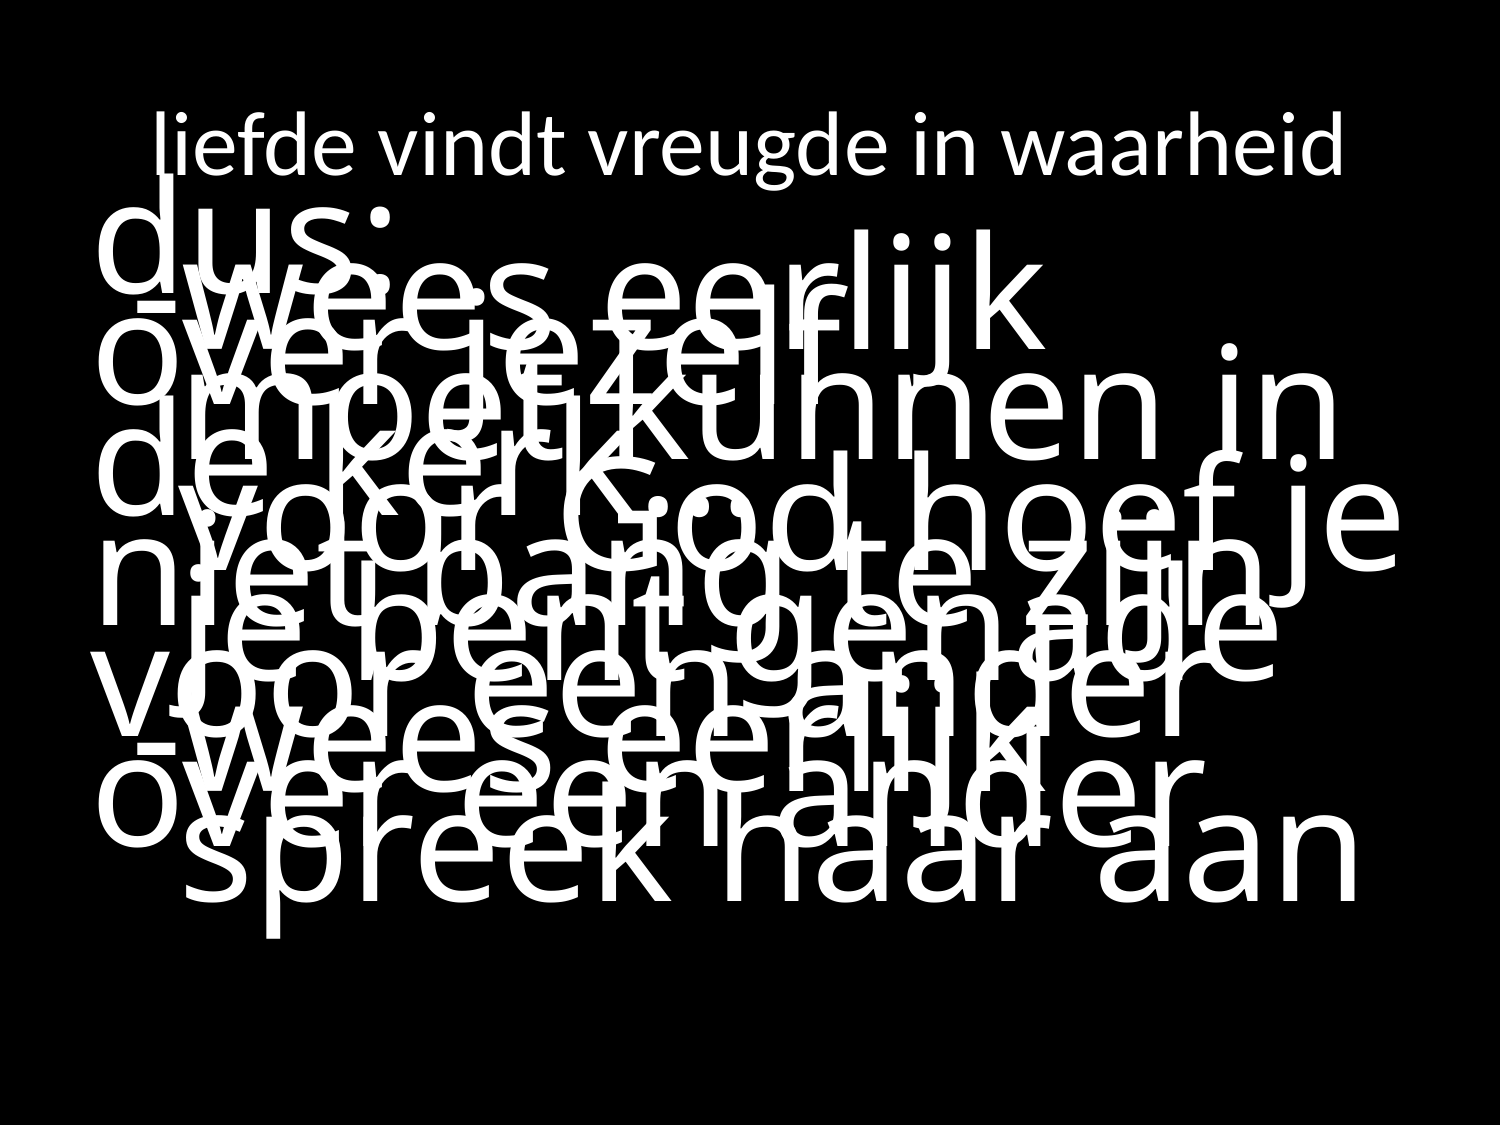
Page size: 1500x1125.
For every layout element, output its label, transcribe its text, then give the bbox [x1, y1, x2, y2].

title liefde vindt vreugde in waarheid [75, 45, 1425, 233]
list dus: -wees eerlijk over jezelf moet kunnen in de kerk… voor God hoef je niet bang te zijn je bent genade voor een ander -wees eerlijk over een ander spreek haar aan [75, 262, 1425, 1005]
